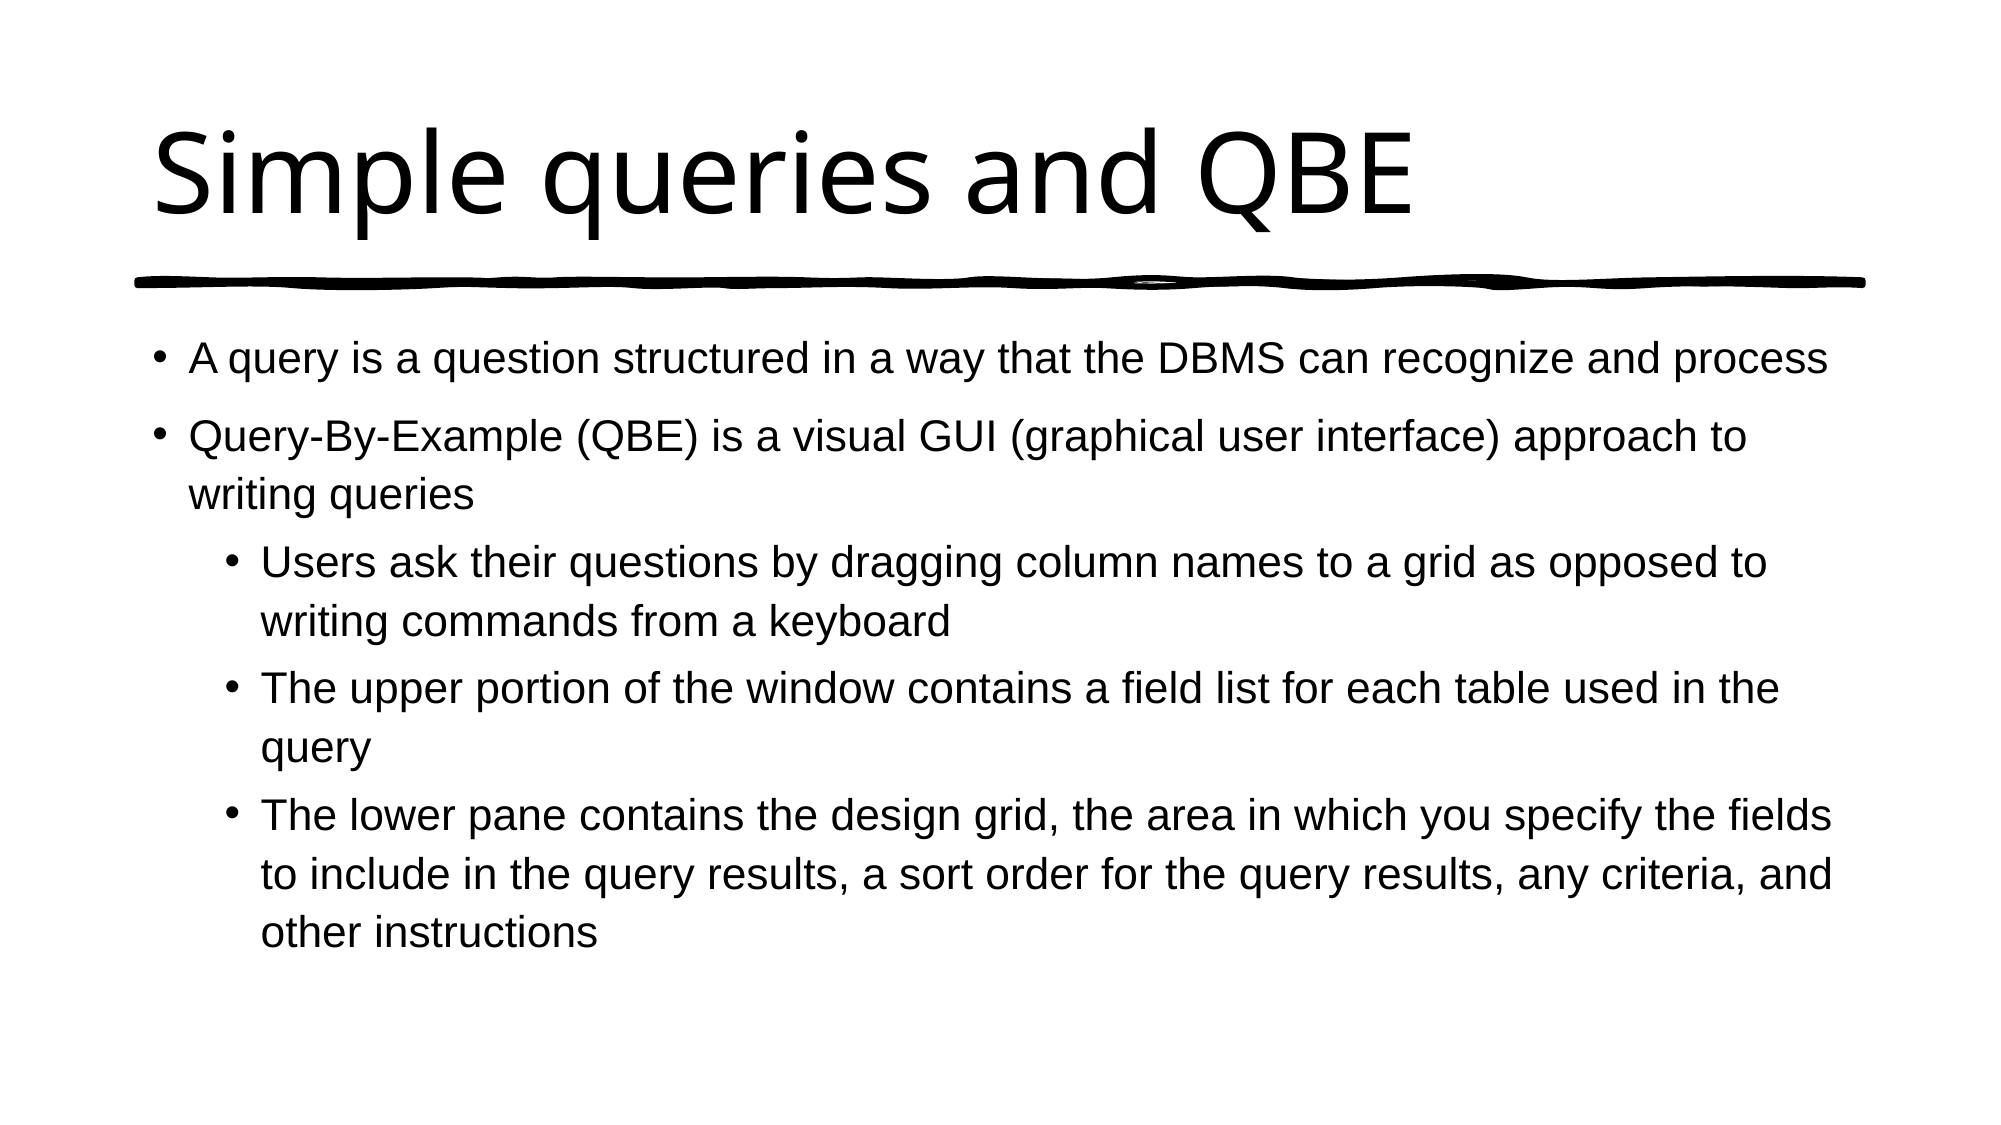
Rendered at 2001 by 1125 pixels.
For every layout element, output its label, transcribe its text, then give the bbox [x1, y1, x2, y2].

title Simple queries and QBE [137, 59, 1863, 278]
list A query is a question structured in a way that the DBMS can recognize and process Query-By-Example (QBE) is a visual GUI (graphical user interface) approach to writing queries Users ask their questions by dragging column names to a grid as opposed to writing commands from a keyboard The upper portion of the window contains a field list for each table used in the query The lower pane contains the design grid, the area in which you specify the fields to include in the query results, a sort order for the query results, any criteria, and other instructions [137, 316, 1863, 1014]
